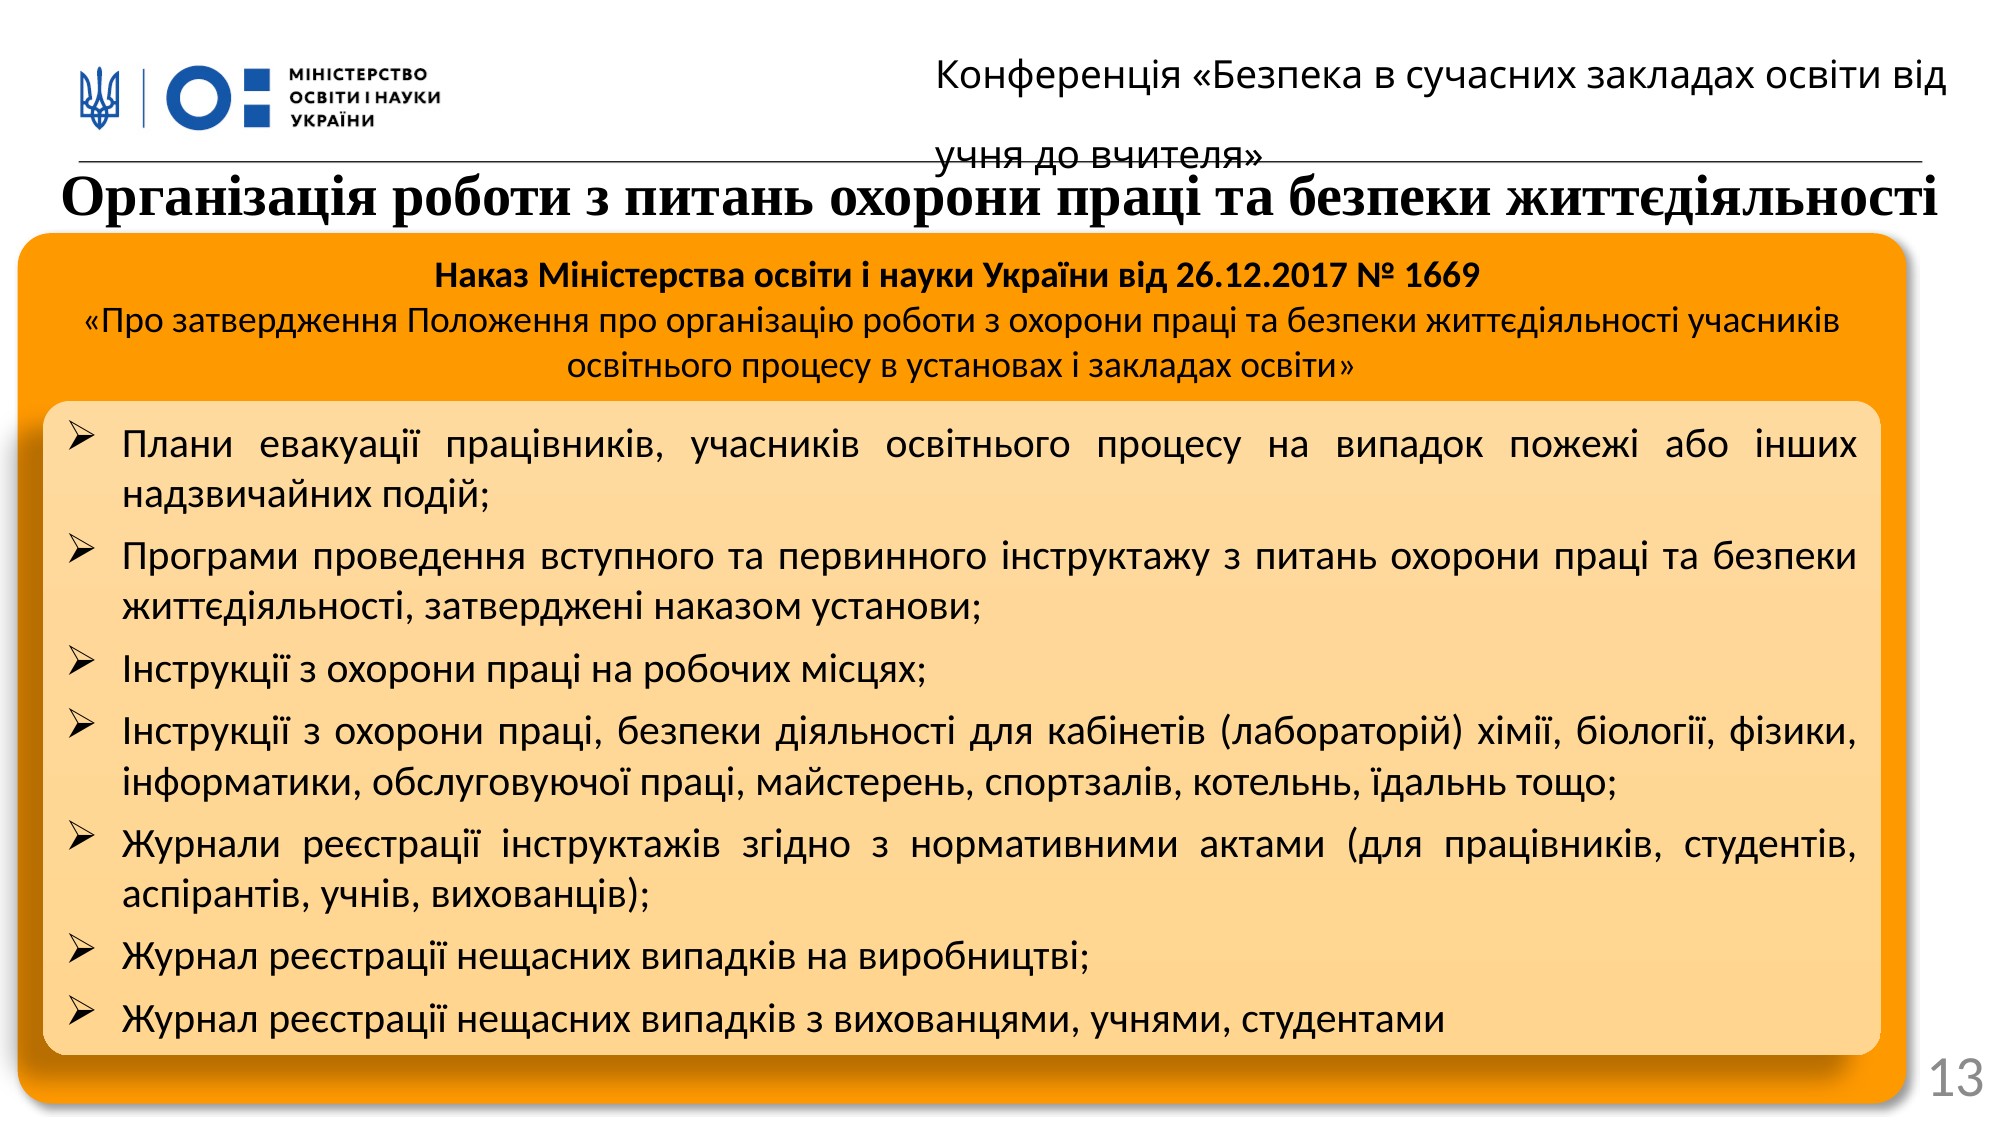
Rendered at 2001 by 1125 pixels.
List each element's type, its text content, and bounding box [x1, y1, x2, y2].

text_box Наказ Міністерства освіти і науки України від 26.12.2017 № 1669 «Про затвердження Положення про організацію роботи з охорони праці та безпеки життєдіяльності учасників освітнього процесу в установах і закладах освіти» [16, 235, 1908, 1105]
text_box Організація роботи з питань охорони праці та безпеки життєдіяльності [0, 149, 2000, 235]
text_box Конференція «Безпека в сучасних закладах освіти від учня до вчителя» [920, 34, 1980, 149]
slide_number 13 [1906, 1043, 2000, 1104]
picture [0, 0, 2001, 1125]
text_box Плани евакуації працівників, учасників освітнього процесу на випадок пожежі або інших надзвичайних подій; Програми проведення вступного та первинного інструктажу з питань охорони праці та безпеки життєдіяльності, затверджені наказом установи; Інструкції з охорони праці на робочих місцях; Інструкції з охорони праці, безпеки діяльності для кабінетів (лабораторій) хімії, біології, фізики, інформатики, обслуговуючої праці, майстерень, спортзалів, котельнь, їдальнь тощо; Журнали реєстрації інструктажів згідно з нормативними актами (для працівників, студентів, аспірантів, учнів, вихованців); Журнал реєстрації нещасних випадків на виробництві; Журнал реєстрації нещасних випадків з вихованцями, учнями, студентами [42, 400, 1882, 1057]
